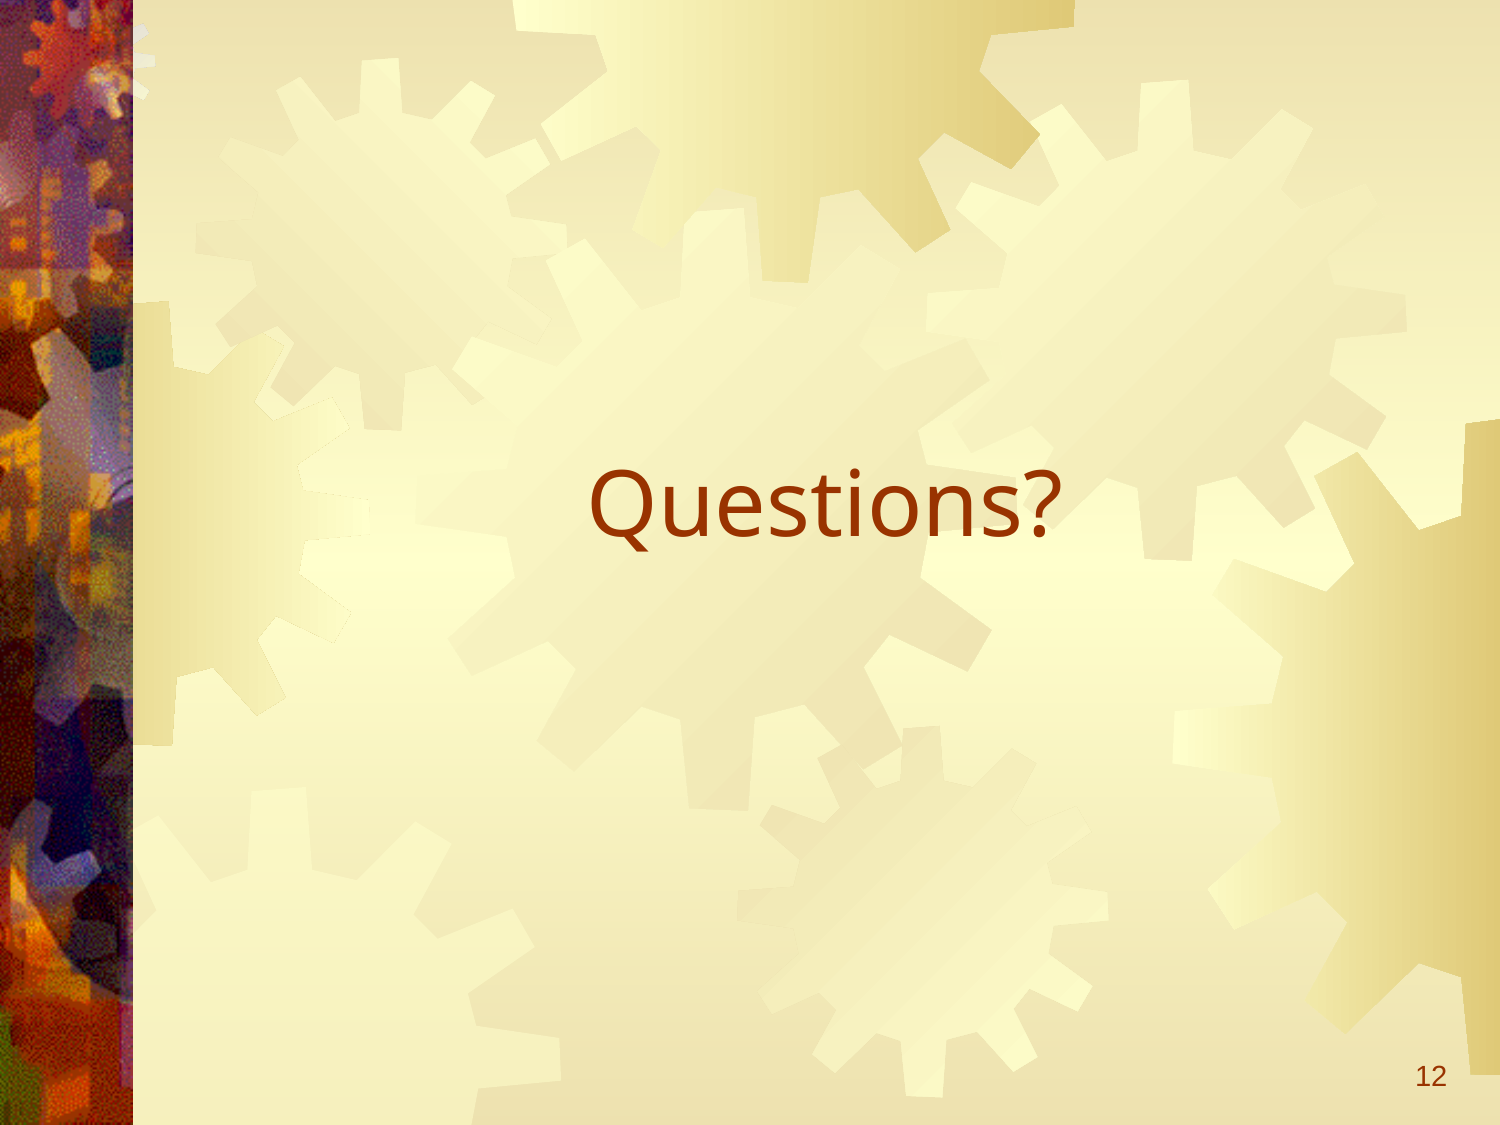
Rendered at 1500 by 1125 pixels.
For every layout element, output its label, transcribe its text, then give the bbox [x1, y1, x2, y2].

picture [0, 0, 133, 1125]
title Questions? [187, 425, 1463, 563]
slide_number 12 [1149, 1024, 1463, 1101]
